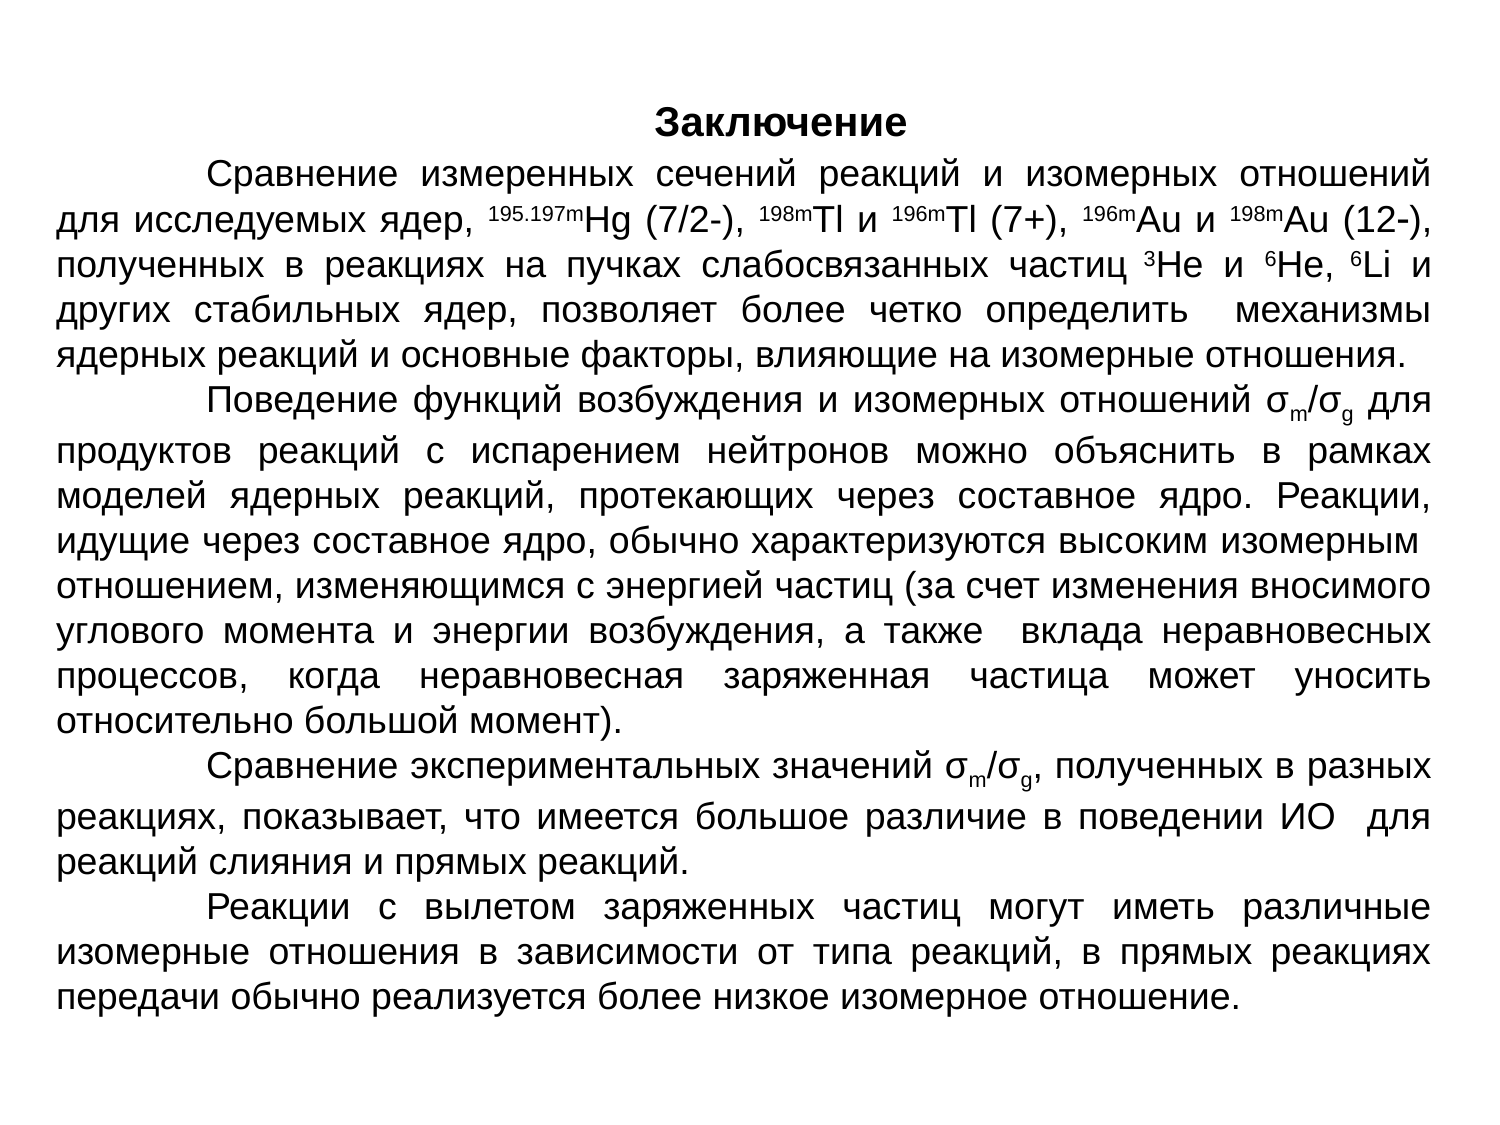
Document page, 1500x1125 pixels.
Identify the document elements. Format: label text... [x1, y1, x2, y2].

text_box Заключение Сравнение измеренных сечений реакций и изомерных отношений для исследуемых ядер, 195.197mHg (7/2-), 198mTl и 196mTl (7+), 196mAu и 198mAu (12), полученных в реакциях на пучках слабосвязанных частиц 3He и 6He, 6Li и других стабильных ядер, позволяет более четко определить механизмы ядерных реакций и основные факторы, влияющие на изомерные отношения. Поведение функций возбуждения и изомерных отношений σm/σg для продуктов реакций с испарением нейтронов можно объяснить в рамках моделей ядерных реакций, протекающих через составное ядро. Реакции, идущие через составное ядро, обычно характеризуются высоким изомерным отношением, изменяющимся с энергией частиц (за счет изменения вносимого углового момента и энергии возбуждения, а также вклада неравновесных процессов, когда неравновесная заряженная частица может уносить относительно большой момент). Сравнение экспериментальных значений σm/σg, полученных в разных реакциях, показывает, что имеется большое различие в поведении ИО для реакций слияния и прямых реакций. Реакции с вылетом заряженных частиц могут иметь различные изомерные отношения в зависимости от типа реакций, в прямых реакциях передачи обычно реализуется более низкое изомерное отношение. [41, 87, 1447, 1070]
